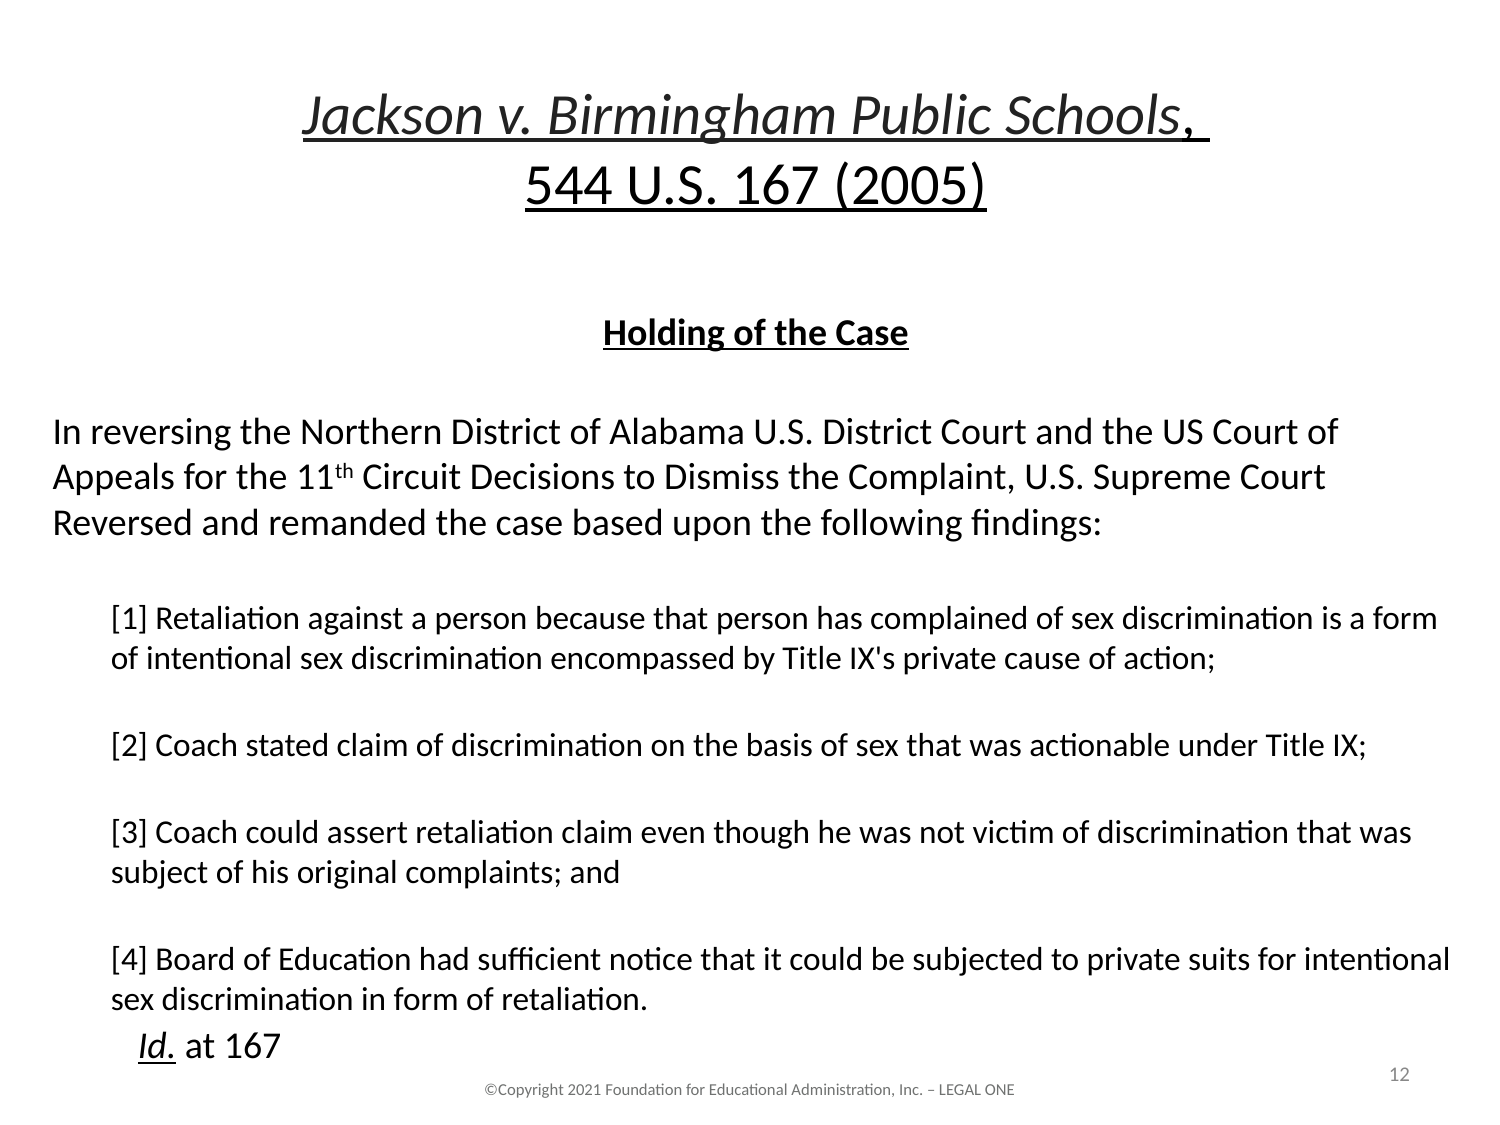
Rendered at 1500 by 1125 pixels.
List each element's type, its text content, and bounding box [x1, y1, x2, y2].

title Jackson v. Birmingham Public Schools, 544 U.S. 167 (2005) [37, 37, 1475, 255]
list Holding of the Case In reversing the Northern District of Alabama U.S. District Court and the US Court of Appeals for the 11th Circuit Decisions to Dismiss the Complaint, U.S. Supreme Court Reversed and remanded the case based upon the following findings: [1] Retaliation against a person because that person has complained of sex discrimination is a form of intentional sex discrimination encompassed by Title IX's private cause of action; [2] Coach stated claim of discrimination on the basis of sex that was actionable under Title IX; [3] Coach could assert retaliation claim even though he was not victim of discrimination that was subject of his original complaints; and [4] Board of Education had sufficient notice that it could be subjected to private suits for intentional sex discrimination in form of retaliation. Id. at 167 [37, 299, 1475, 1088]
slide_number 12 [1074, 1042, 1425, 1103]
